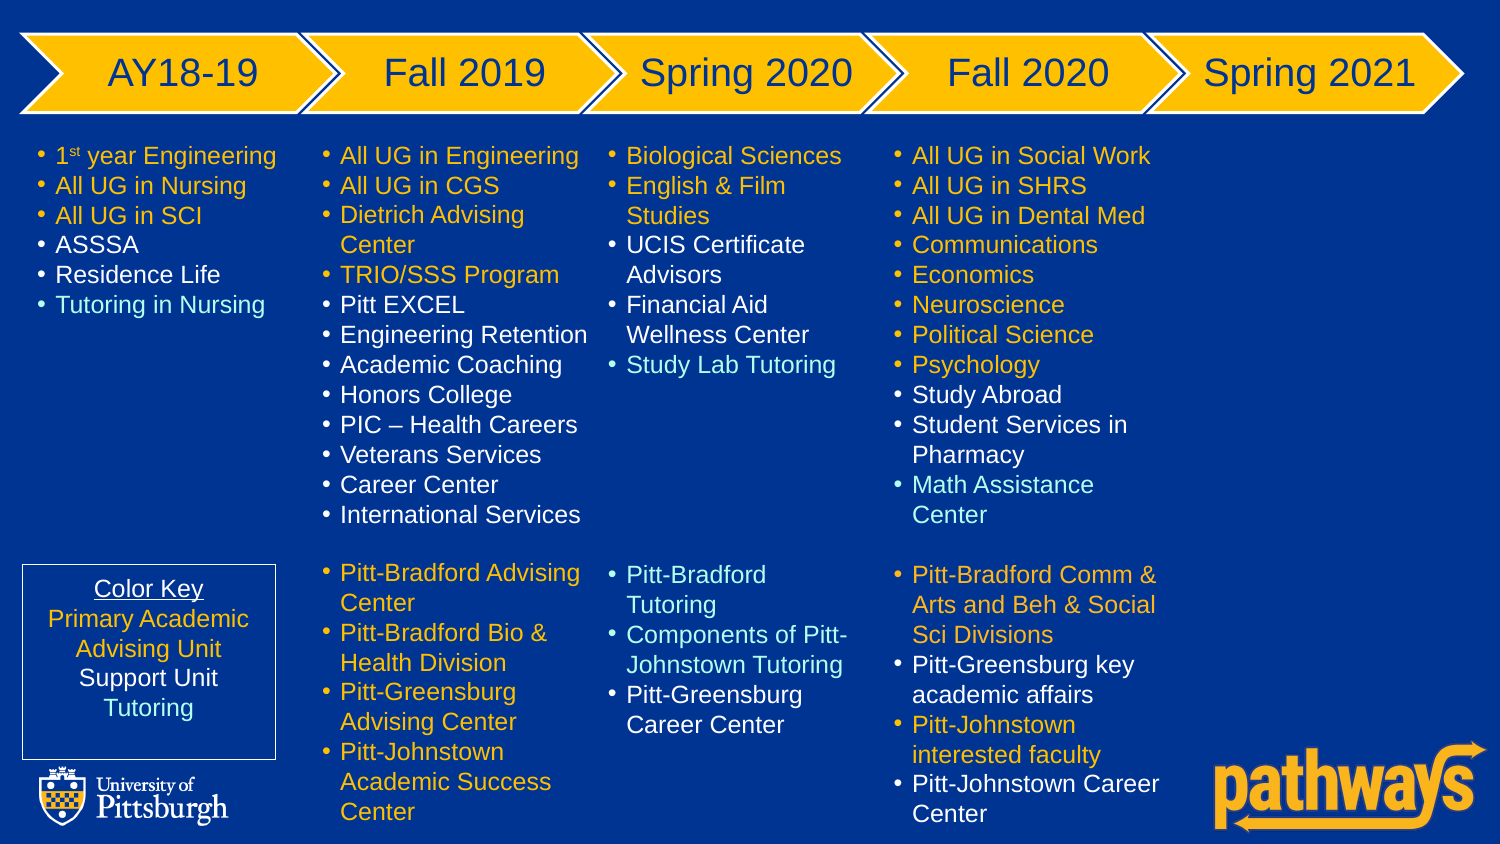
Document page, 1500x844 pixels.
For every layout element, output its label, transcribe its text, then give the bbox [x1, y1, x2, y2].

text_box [22, 0, 1463, 162]
picture [20, 739, 247, 844]
picture [1210, 738, 1491, 835]
text_box Biological Sciences English & Film Studies UCIS Certificate Advisors Financial Aid Wellness Center Study Lab Tutoring Pitt-Bradford Tutoring Components of Pitt-Johnstown Tutoring Pitt-Greensburg Career Center [593, 162, 878, 776]
text_box Pitt-Bradford Advising Center Pitt-Bradford Bio & Health Division Pitt-Greensburg Advising Center Pitt-Johnstown Academic Success Center [307, 548, 606, 844]
text_box Color Key Primary Academic Advising Unit Support Unit Tutoring [22, 564, 276, 760]
text_box All UG in Social Work All UG in SHRS All UG in Dental Med Communications Economics Neuroscience Political Science Psychology Study Abroad Student Services in Pharmacy Math Assistance Center Pitt-Bradford Comm & Arts and Beh & Social Sci Divisions Pitt-Greensburg key academic affairs Pitt-Johnstown interested faculty Pitt-Johnstown Career Center [878, 162, 1179, 836]
text_box 1st year Engineering All UG in Nursing All UG in SCI ASSSA Residence Life Tutoring in Nursing [22, 162, 295, 357]
text_box All UG in Engineering All UG in CGS Dietrich Advising Center TRIO/SSS Program Pitt EXCEL Engineering Retention Academic Coaching Honors College PIC – Health Careers Veterans Services Career Center International Services [307, 162, 593, 548]
